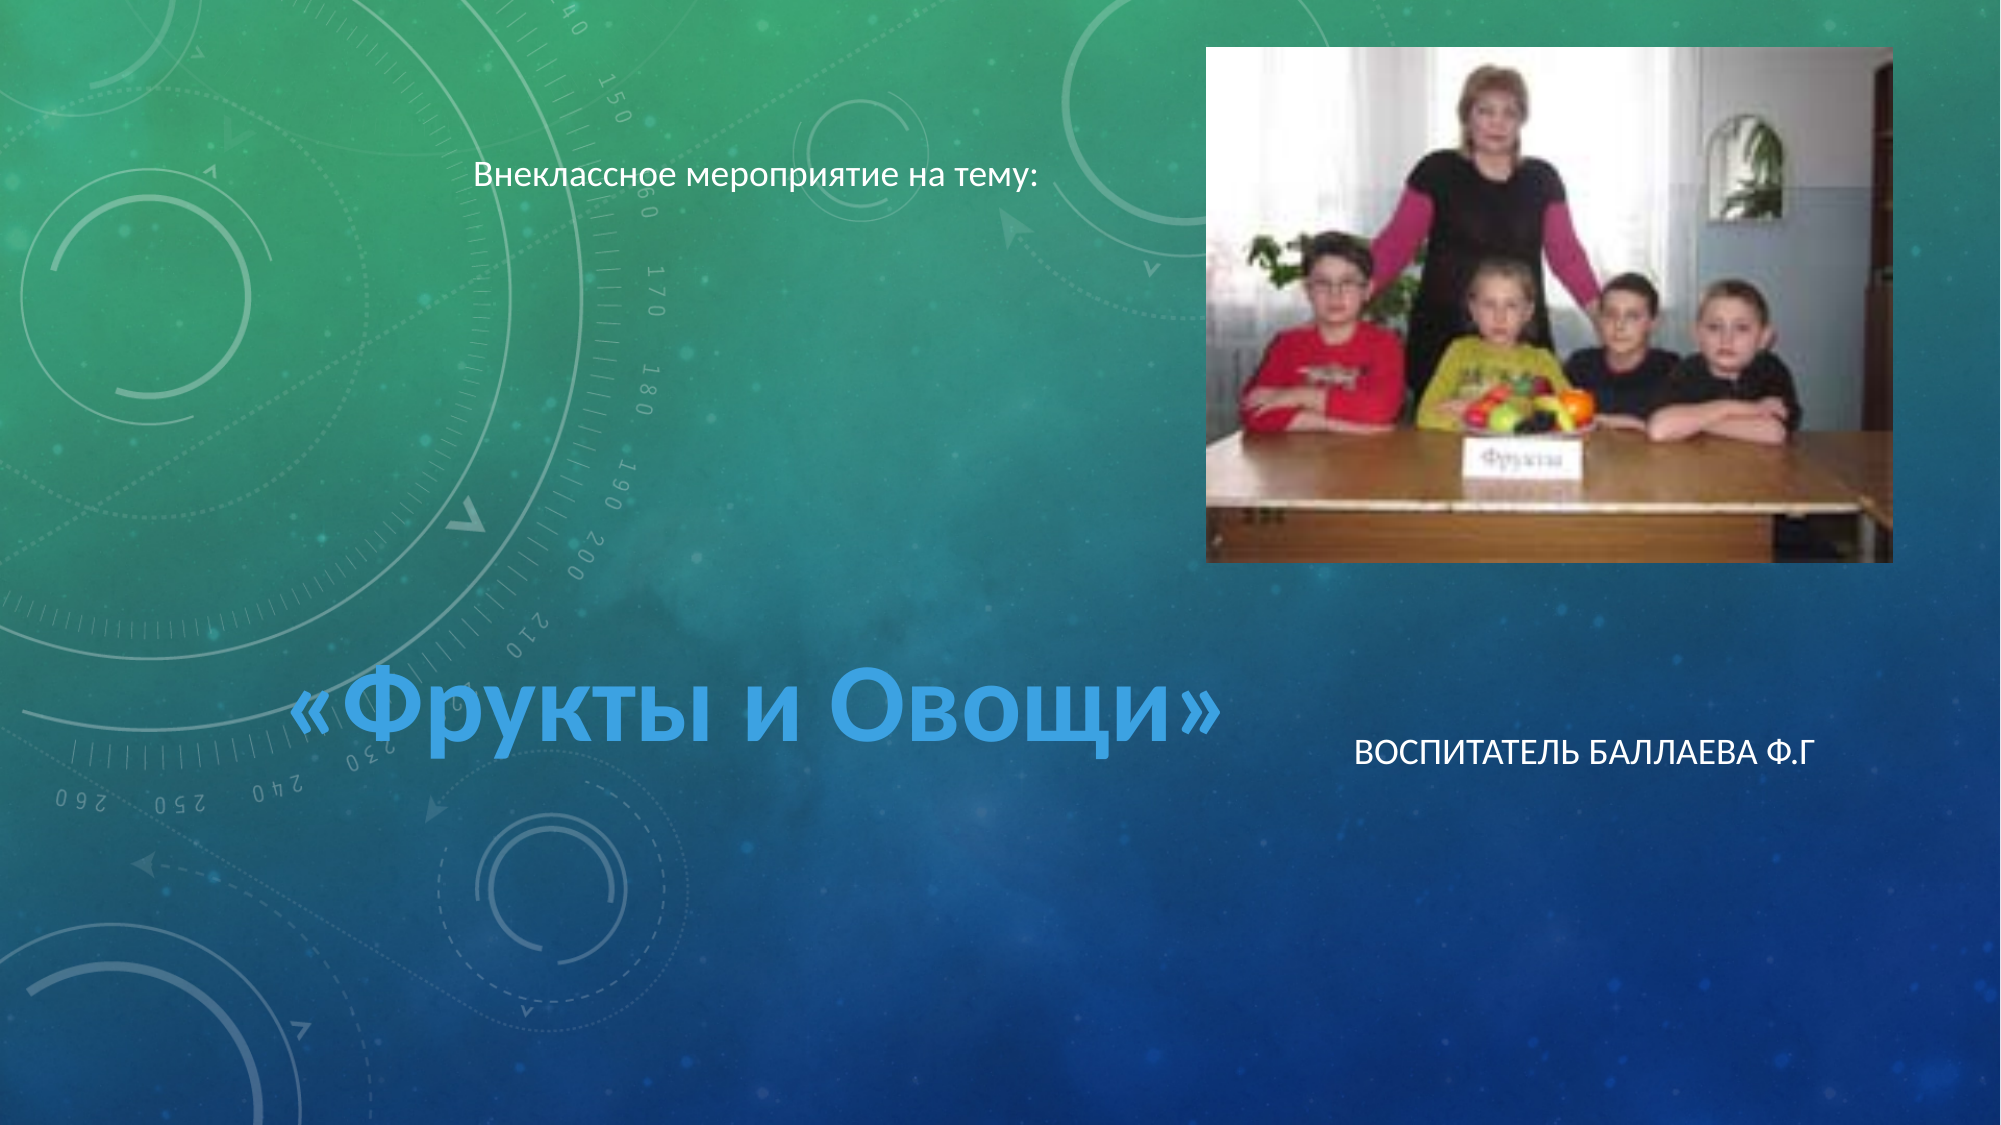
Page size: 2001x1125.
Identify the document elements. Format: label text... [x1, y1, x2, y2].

picture [0, 0, 2001, 1125]
subtitle Воспитатель БАЛЛАЕВА Ф.Г [650, 719, 1831, 950]
text_box Внеклассное мероприятие на тему: [351, 142, 1162, 202]
text_box «Фрукты и Овощи» [267, 621, 1249, 772]
